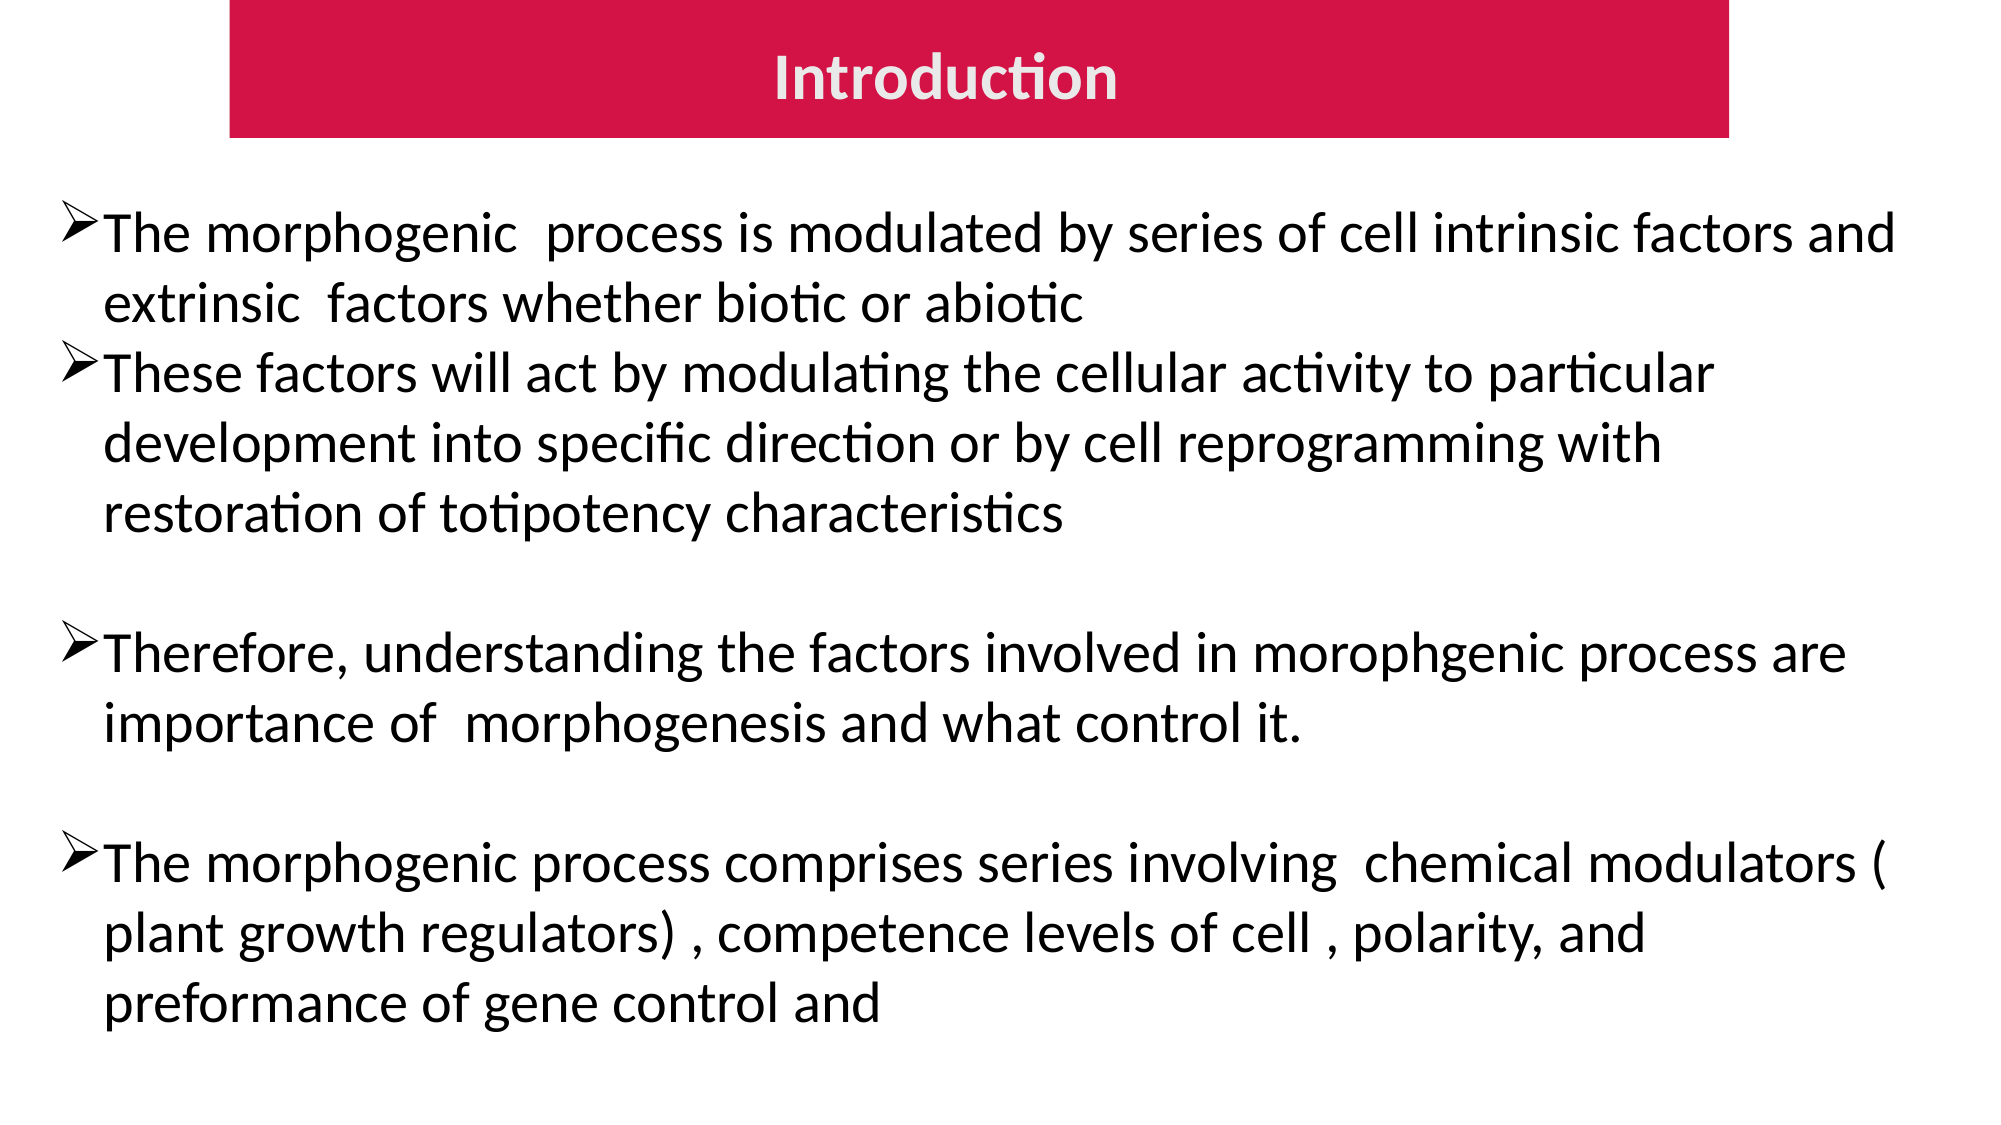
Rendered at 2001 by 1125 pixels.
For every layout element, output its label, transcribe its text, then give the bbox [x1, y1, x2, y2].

text_box The morphogenic process is modulated by series of cell intrinsic factors and extrinsic factors whether biotic or abiotic These factors will act by modulating the cellular activity to particular development into specific direction or by cell reprogramming with restoration of totipotency characteristics Therefore, understanding the factors involved in morophgenic process are importance of morphogenesis and what control it. The morphogenic process comprises series involving chemical modulators ( plant growth regulators) , competence levels of cell , polarity, and preformance of gene control and [42, 186, 1917, 1042]
picture [229, 0, 1730, 138]
